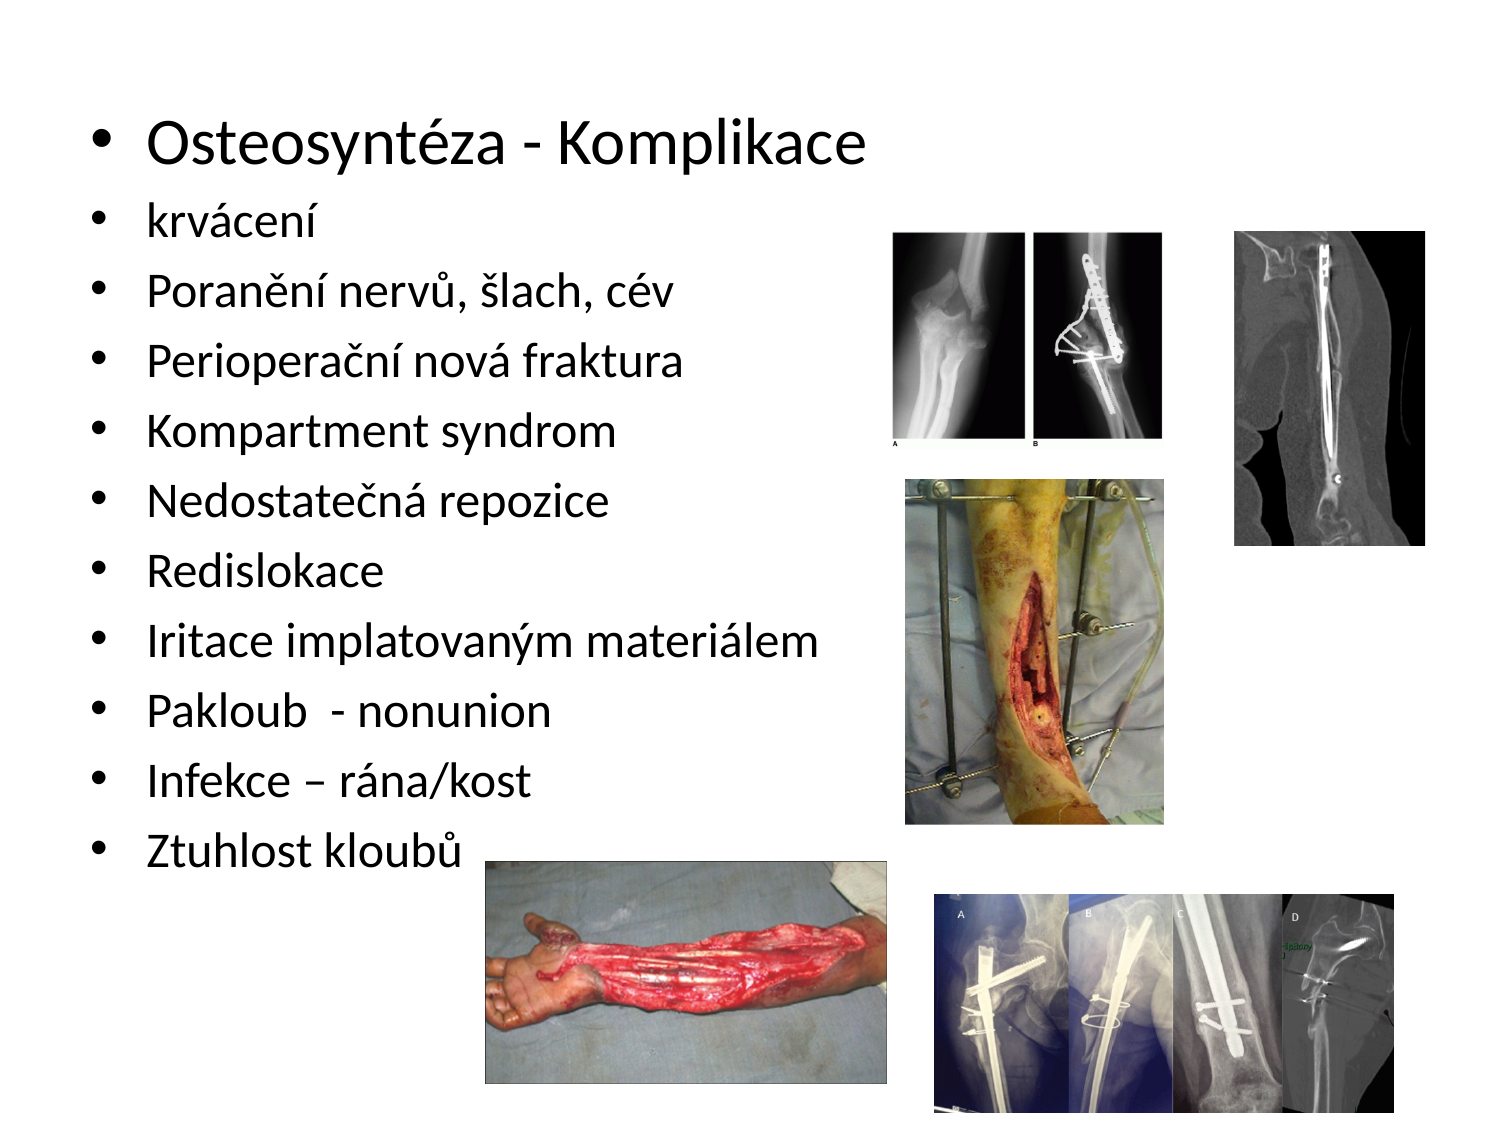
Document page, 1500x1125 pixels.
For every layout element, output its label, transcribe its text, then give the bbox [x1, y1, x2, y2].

picture [484, 861, 888, 1084]
picture [891, 231, 1165, 450]
picture [1233, 231, 1426, 546]
list Osteosyntéza - Komplikace krvácení Poranění nervů, šlach, cév Perioperační nová fraktura Kompartment syndrom Nedostatečná repozice Redislokace Iritace implatovaným materiálem Pakloub - nonunion Infekce – rána/kost Ztuhlost kloubů [75, 90, 1425, 1005]
picture [934, 893, 1394, 1113]
picture [905, 479, 1165, 826]
